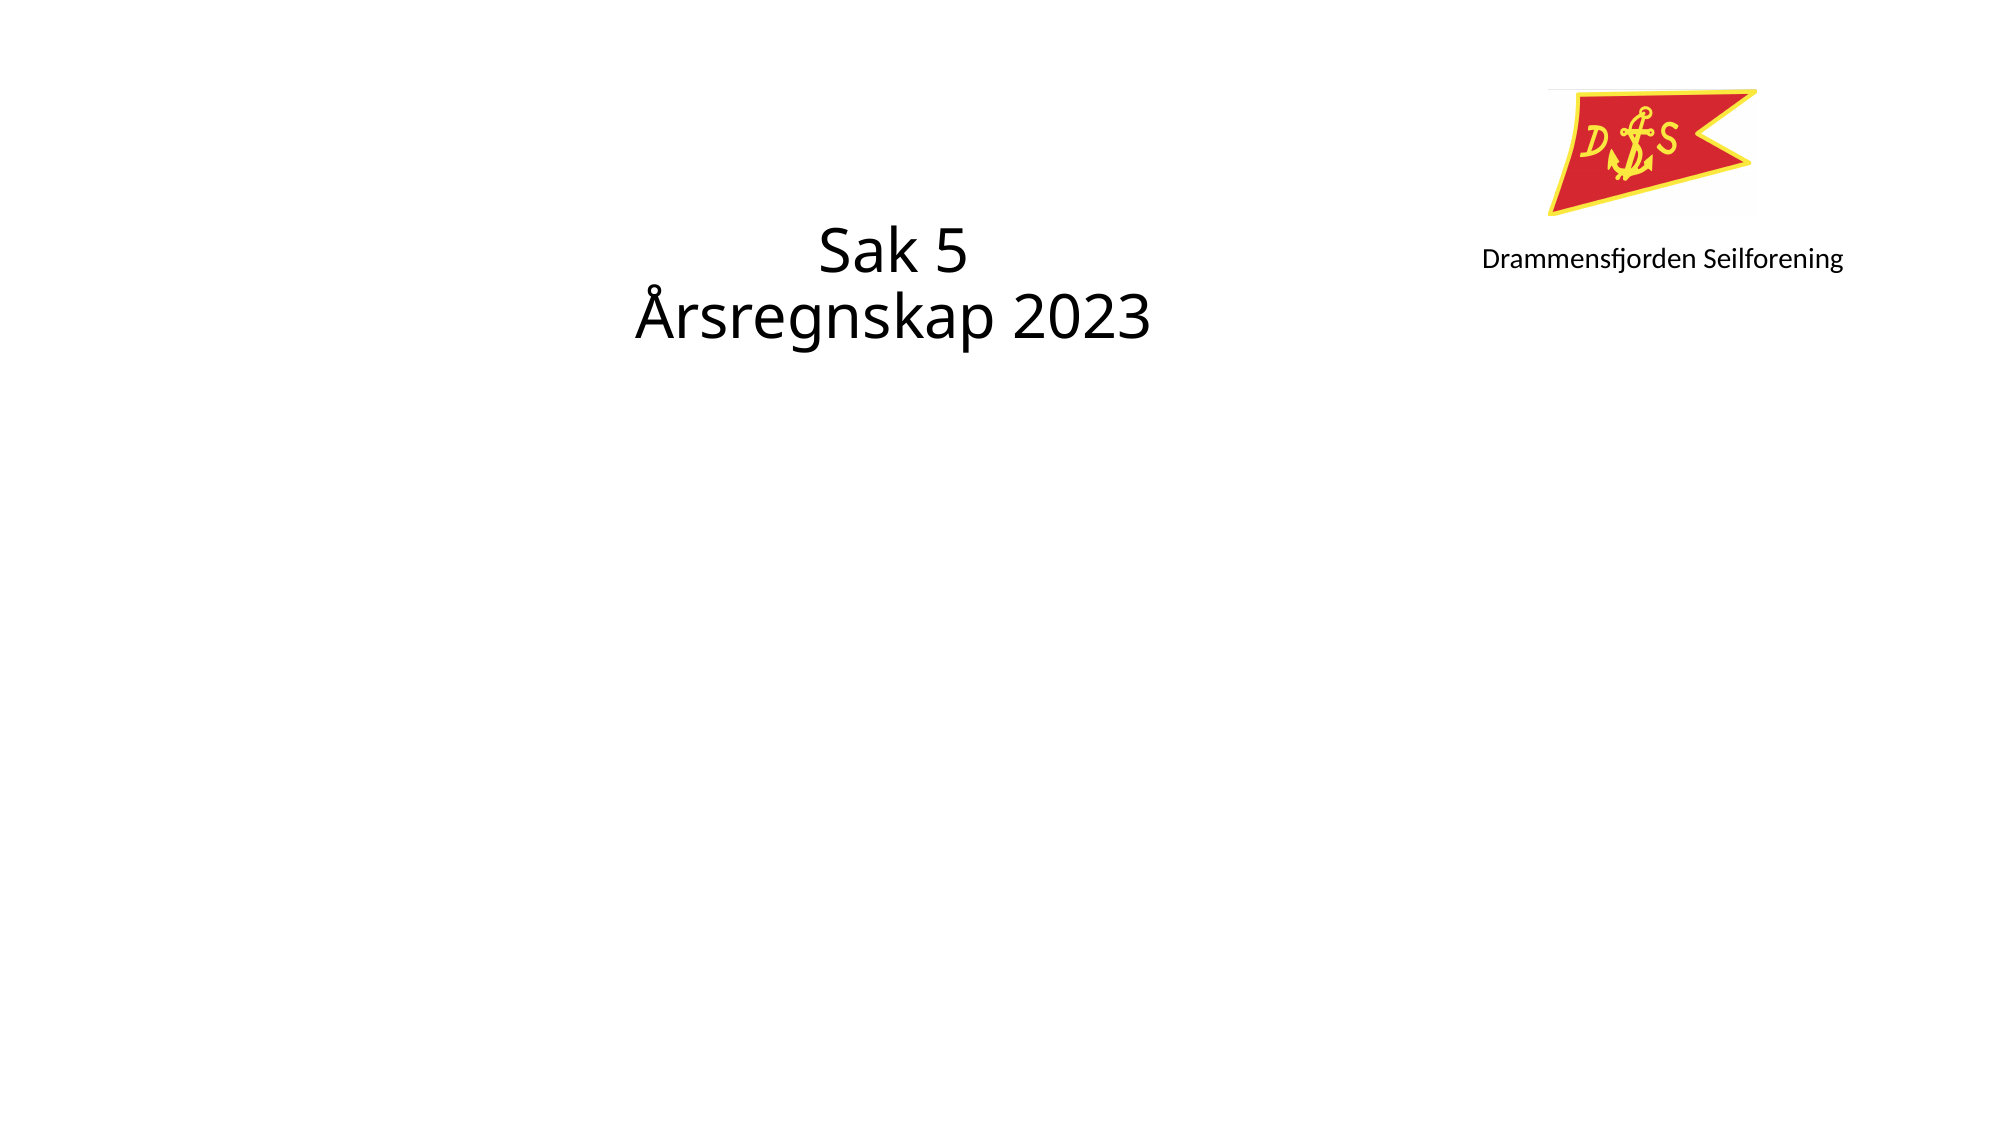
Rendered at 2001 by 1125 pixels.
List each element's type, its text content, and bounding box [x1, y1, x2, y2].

title Sak 5 Årsregnskap 2023 [0, 211, 1789, 434]
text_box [1364, 89, 1962, 283]
